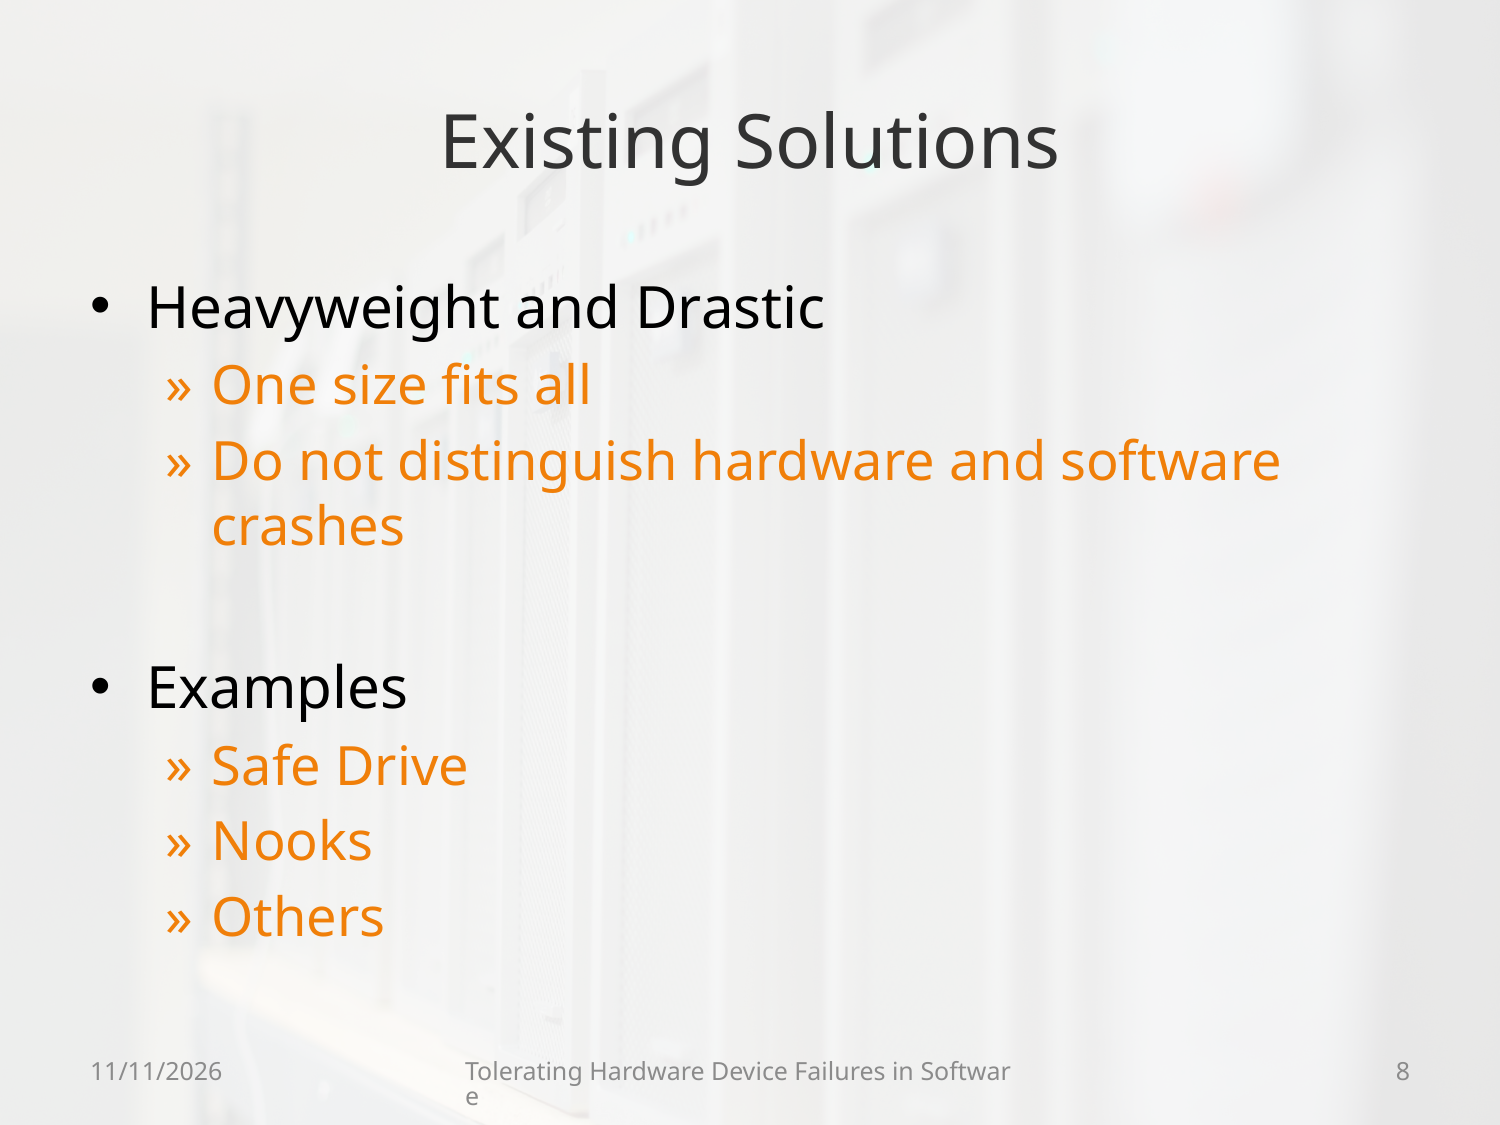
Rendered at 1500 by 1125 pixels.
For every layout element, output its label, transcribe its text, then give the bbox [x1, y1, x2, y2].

title Existing Solutions [75, 45, 1425, 233]
slide_number 8 [1074, 1042, 1425, 1103]
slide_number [75, 1042, 425, 1103]
footer Tolerating Hardware Device Failures in Software [450, 1042, 1038, 1103]
list Heavyweight and Drastic One size fits all Do not distinguish hardware and software crashes Examples Safe Drive Nooks Others [75, 262, 1425, 1005]
